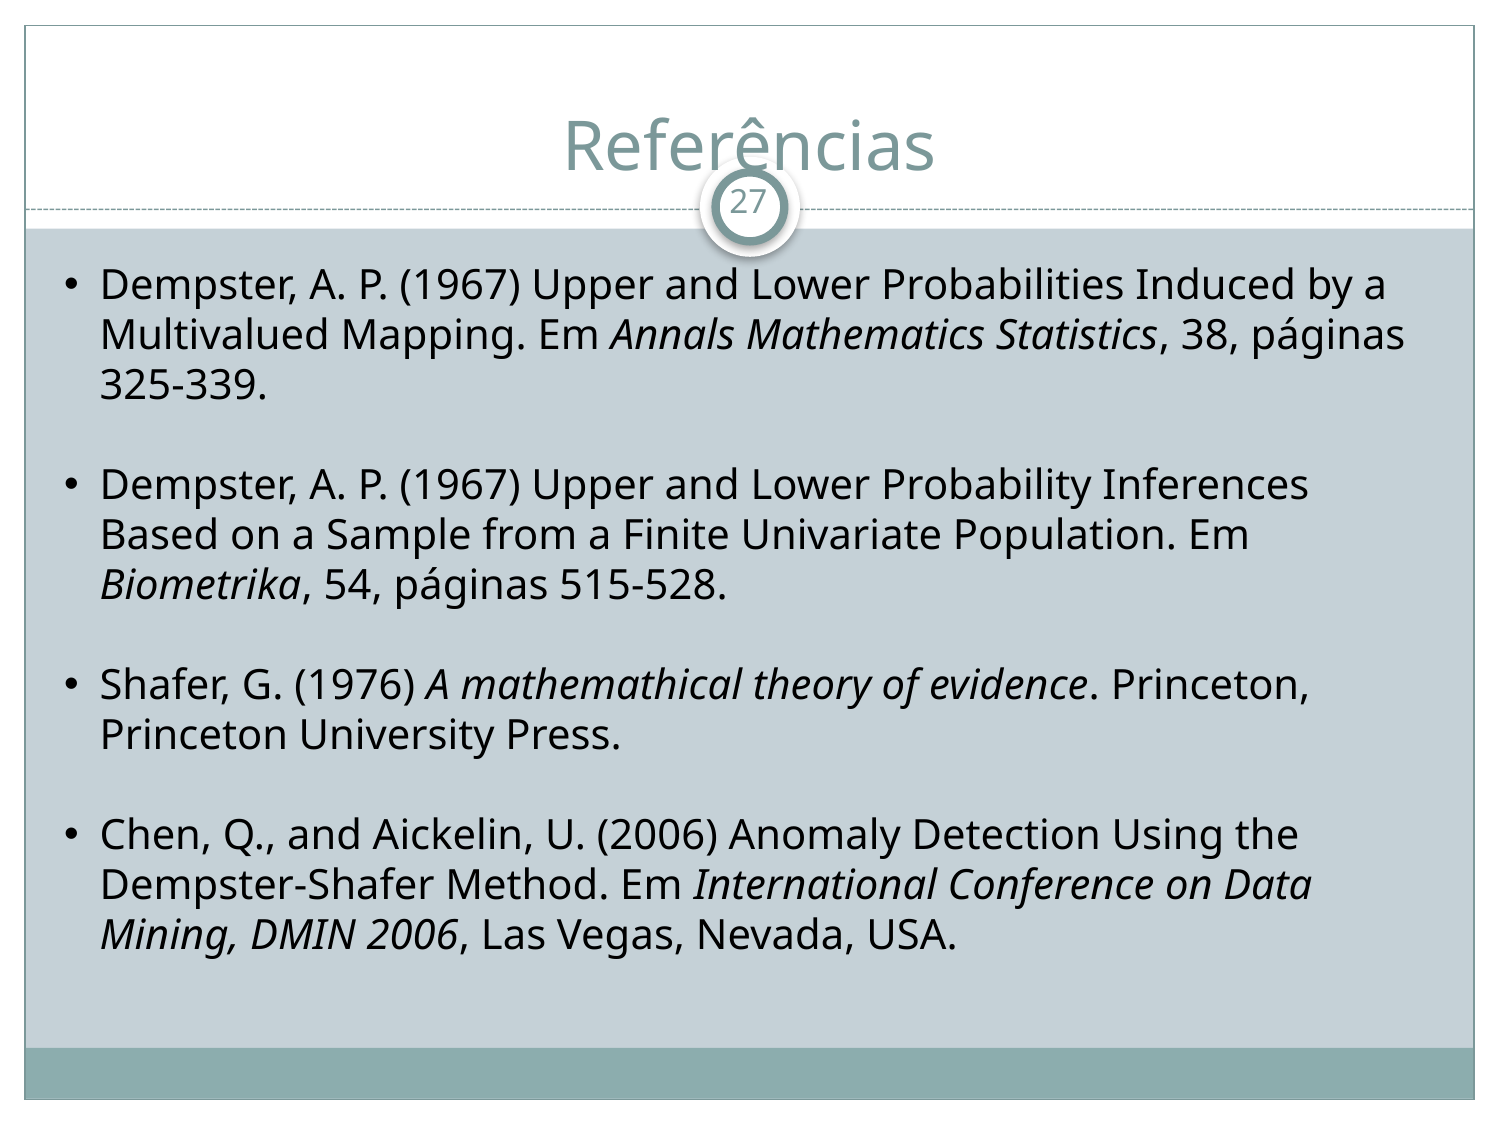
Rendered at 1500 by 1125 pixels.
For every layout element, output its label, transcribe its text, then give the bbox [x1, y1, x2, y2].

text_box Dempster, A. P. (1967) Upper and Lower Probabilities Induced by a Multivalued Mapping. Em Annals Mathematics Statistics, 38, páginas 325-339. Dempster, A. P. (1967) Upper and Lower Probability Inferences Based on a Sample from a Finite Univariate Population. Em Biometrika, 54, páginas 515-528. Shafer, G. (1976) A mathemathical theory of evidence. Princeton, Princeton University Press. Chen, Q., and Aickelin, U. (2006) Anomaly Detection Using the Dempster-Shafer Method. Em International Conference on Data Mining, DMIN 2006, Las Vegas, Nevada, USA. [49, 250, 1445, 1001]
text_box 27 [710, 192, 786, 240]
title Referências [49, 66, 1450, 192]
